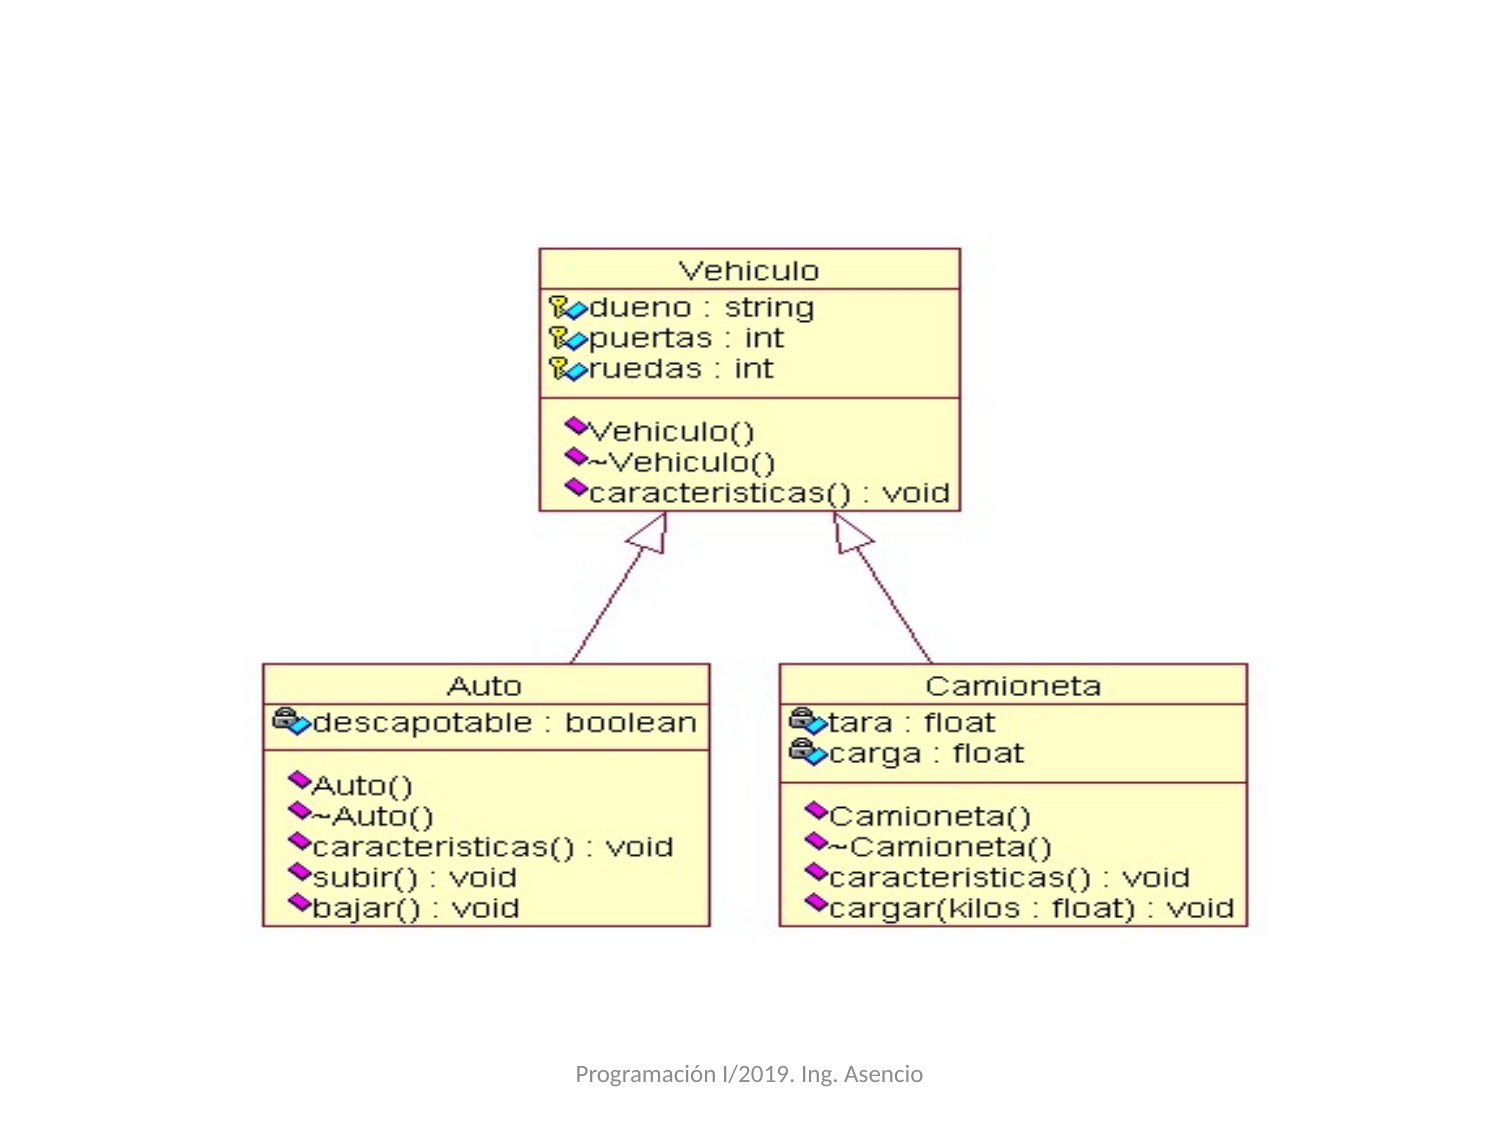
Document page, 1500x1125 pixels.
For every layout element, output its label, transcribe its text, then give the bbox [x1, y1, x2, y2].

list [241, 231, 1270, 941]
footer Programación I/2019. Ing. Asencio [512, 1042, 988, 1103]
